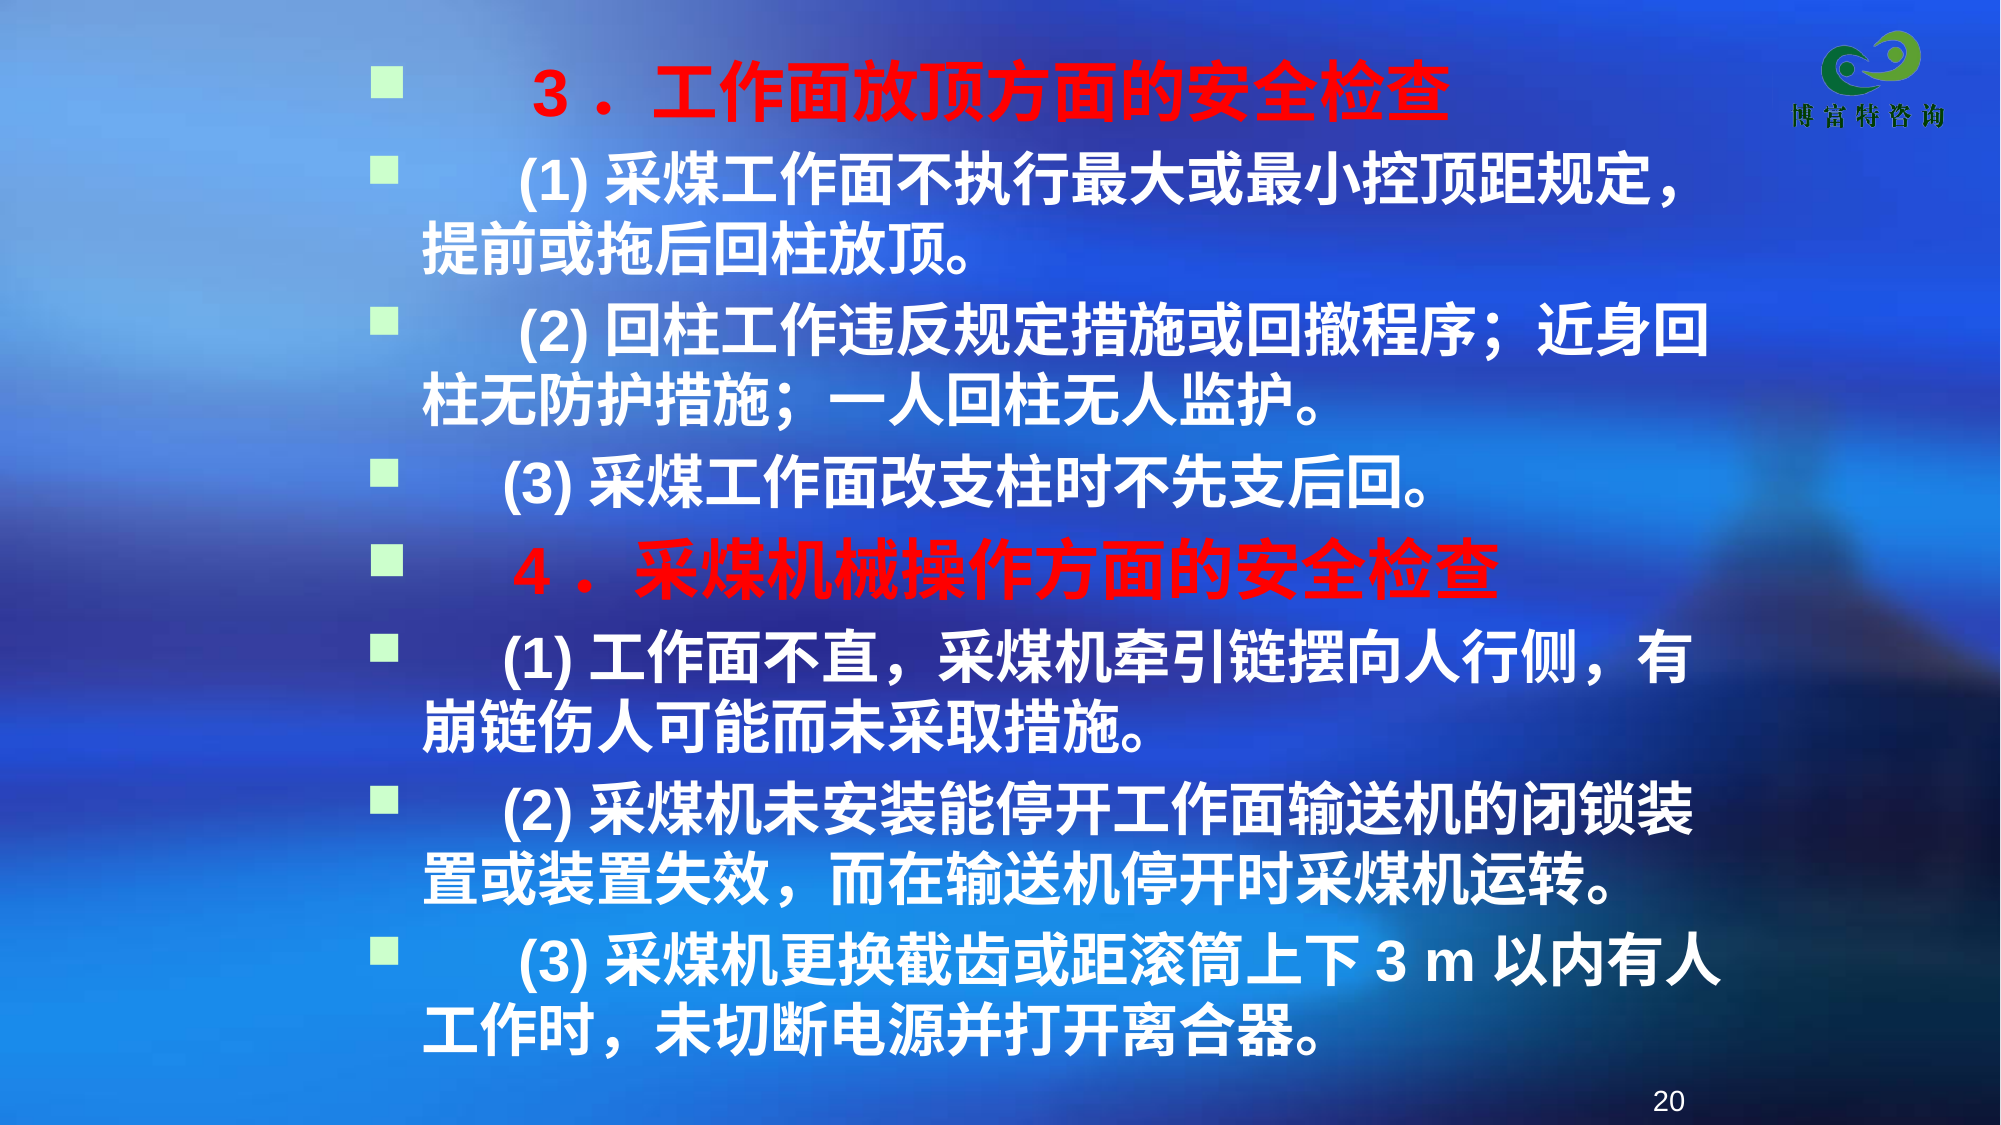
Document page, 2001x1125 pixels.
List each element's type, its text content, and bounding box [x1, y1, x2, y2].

picture [0, 0, 2001, 1125]
list 3．工作面放顶方面的安全检查 (1)采煤工作面不执行最大或最小控顶距规定，提前或拖后回柱放顶。 (2)回柱工作违反规定措施或回撤程序；近身回柱无防护措施；一人回柱无人监护。 (3)采煤工作面改支柱时不先支后回。 4．采煤机械操作方面的安全检查 (1)工作面不直，采煤机牵引链摆向人行侧，有崩链伤人可能而未采取措施。 (2)采煤机未安装能停开工作面输送机的闭锁装置或装置失效，而在输送机停开时采煤机运转。 (3)采煤机更换截齿或距滚筒上下3 m以内有人工作时，未切断电源并打开离合器。 [349, 42, 1751, 1125]
